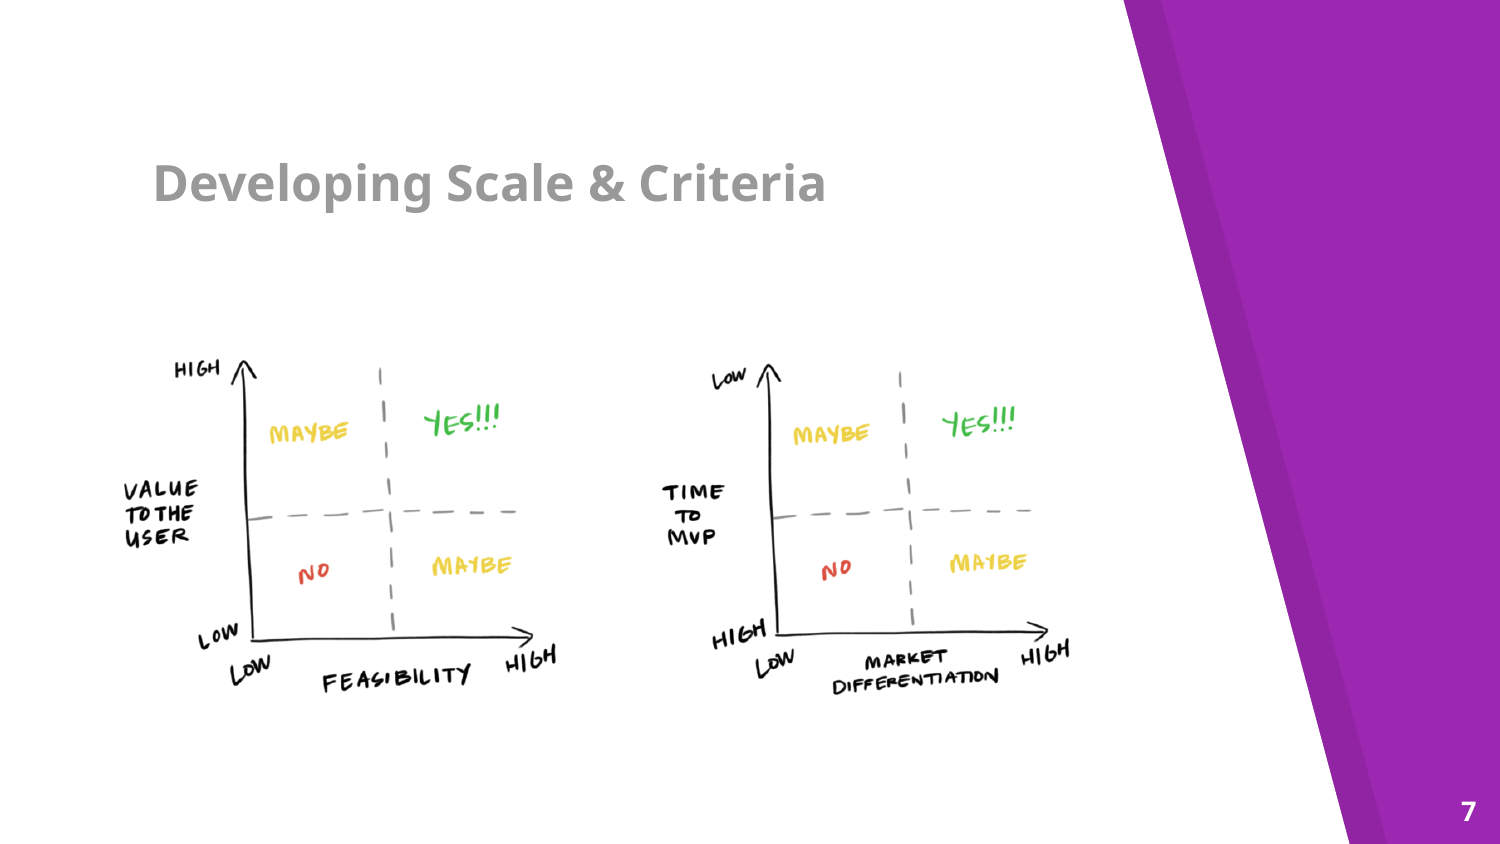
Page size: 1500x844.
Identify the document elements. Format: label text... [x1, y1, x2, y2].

picture [86, 302, 1166, 757]
slide_number 7 [1401, 779, 1492, 844]
title Developing Scale & Criteria [137, 159, 926, 227]
